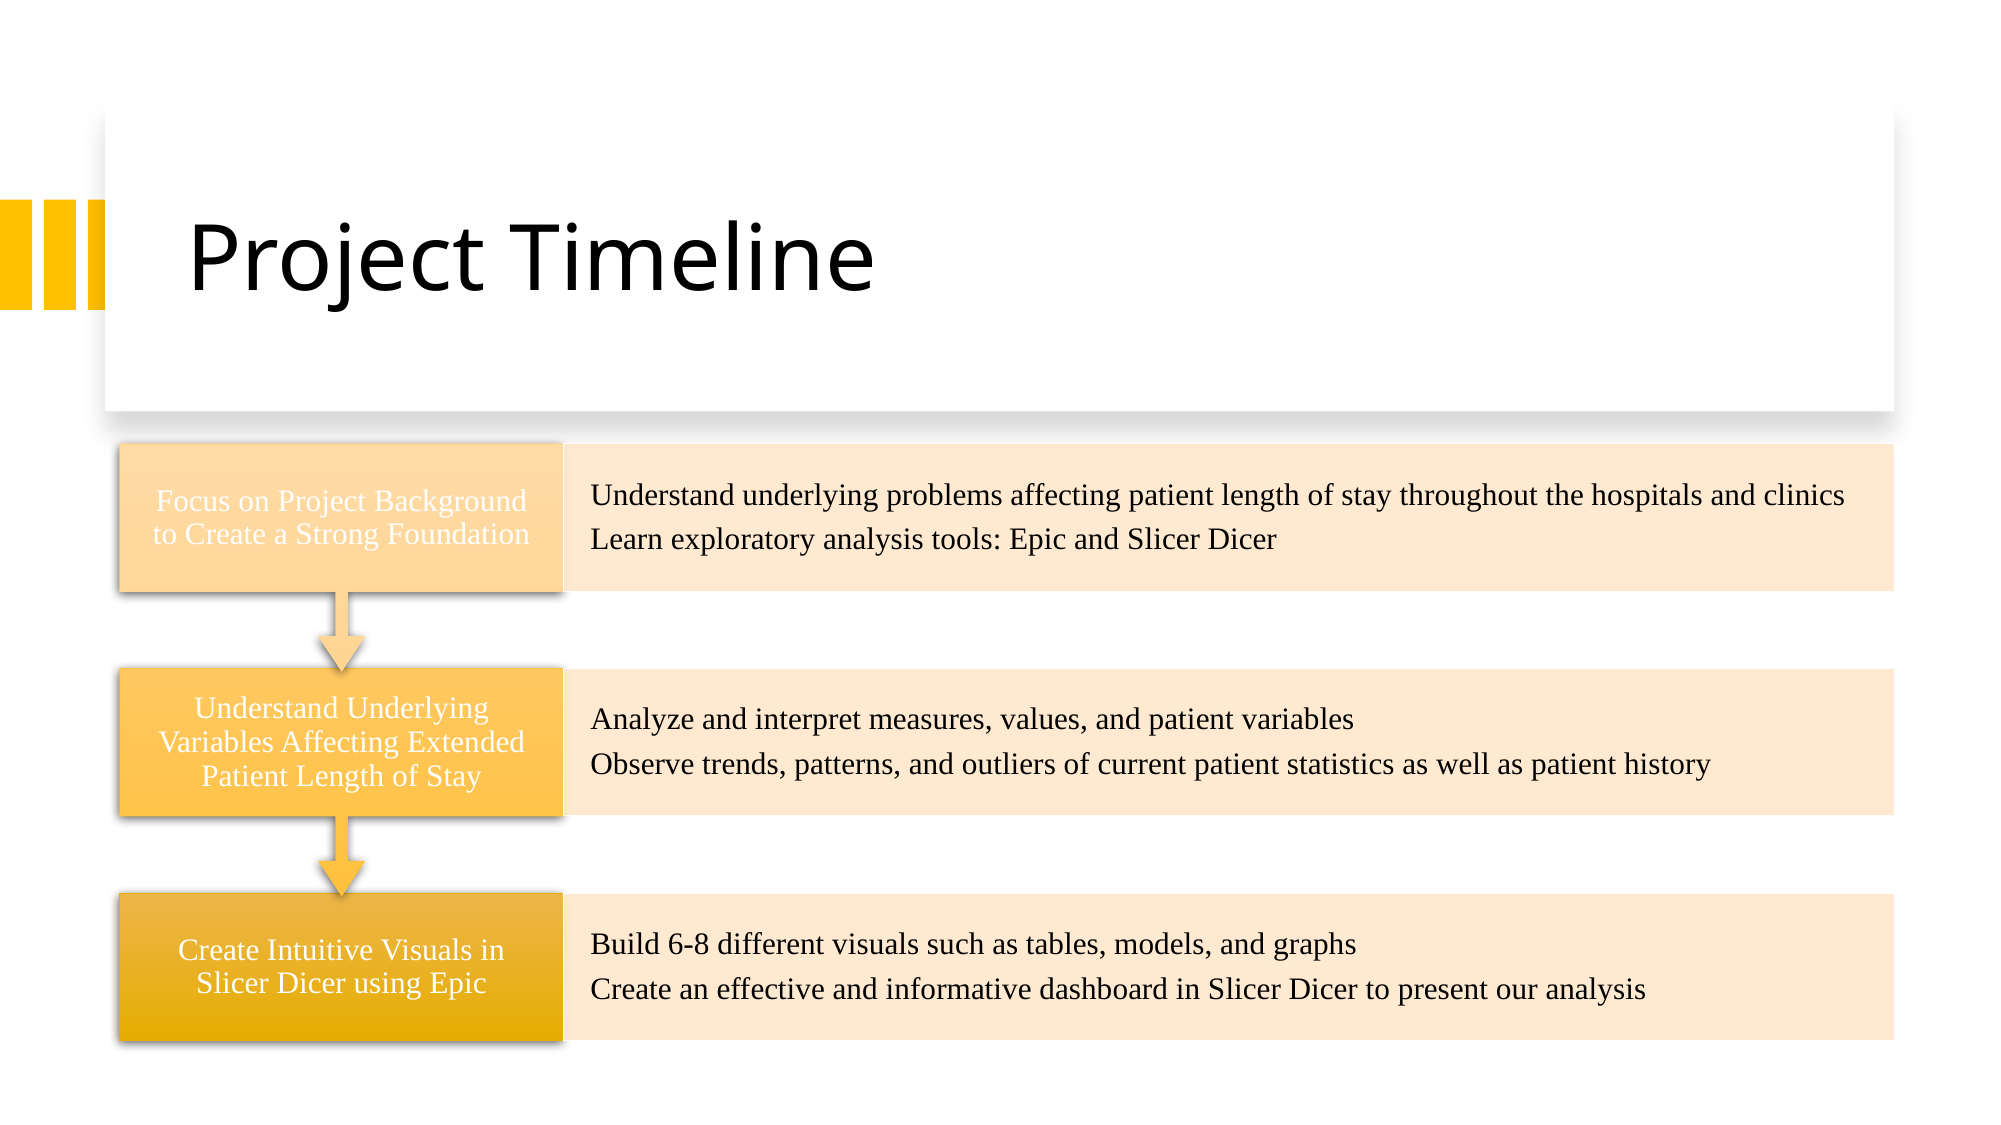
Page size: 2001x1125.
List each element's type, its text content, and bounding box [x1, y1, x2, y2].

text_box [0, 199, 120, 311]
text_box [119, 443, 1895, 1041]
text_box [104, 100, 1895, 412]
title Project Timeline [171, 132, 1803, 388]
